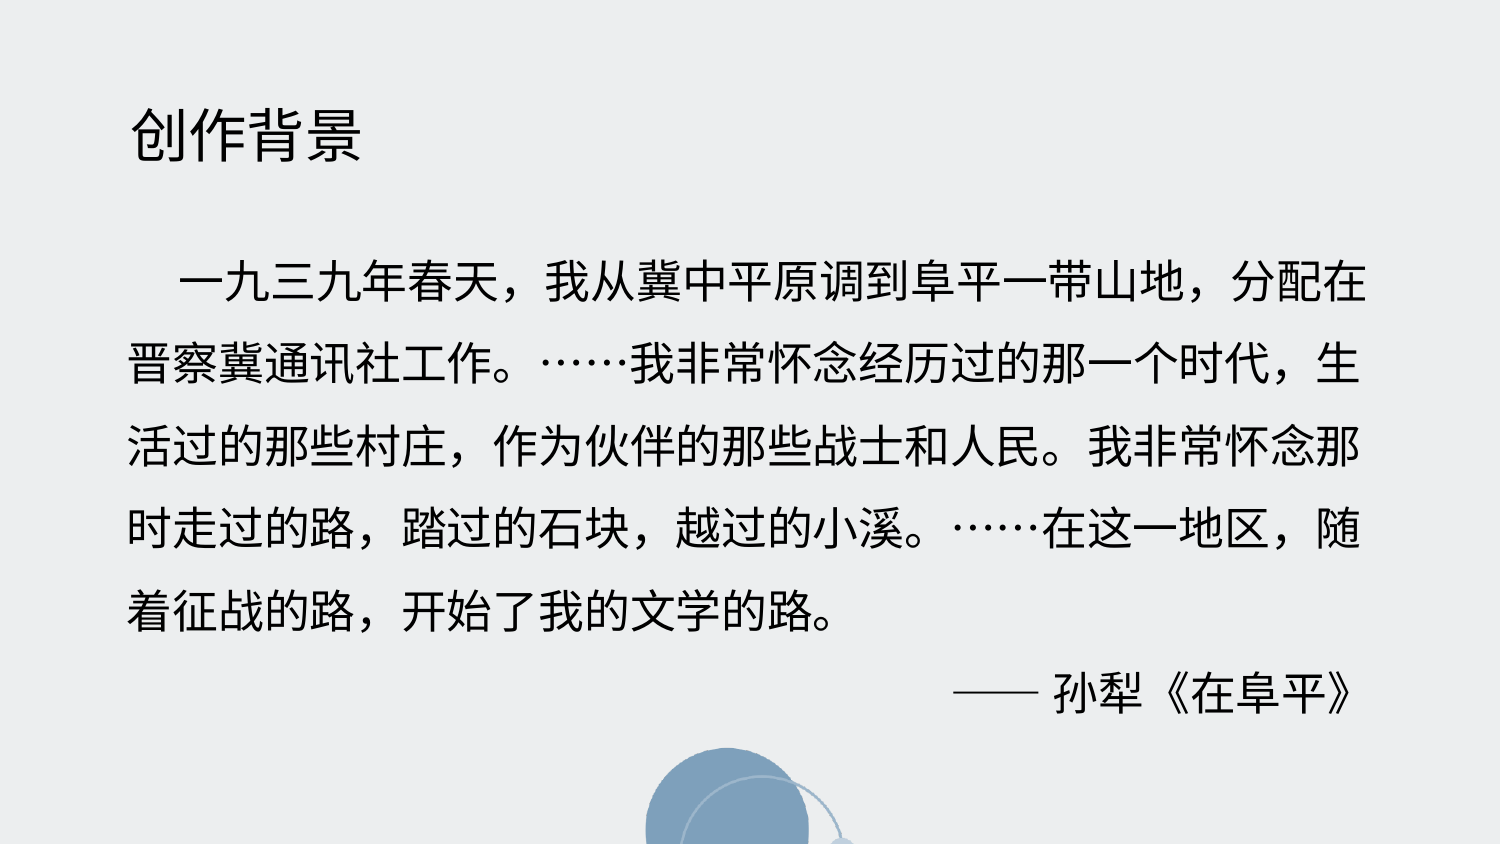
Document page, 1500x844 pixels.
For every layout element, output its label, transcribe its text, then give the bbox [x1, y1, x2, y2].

text_box 创作背景 [115, 91, 379, 177]
picture [500, 728, 1000, 844]
text_box 一九三九年春天，我从冀中平原调到阜平一带山地，分配在晋察冀通讯社工作。……我非常怀念经历过的那一个时代，生活过的那些村庄，作为伙伴的那些战士和人民。我非常怀念那时走过的路，踏过的石块，越过的小溪。……在这一地区，随着征战的路，开始了我的文学的路。 ——孙犁《在阜平》 [112, 217, 1388, 728]
